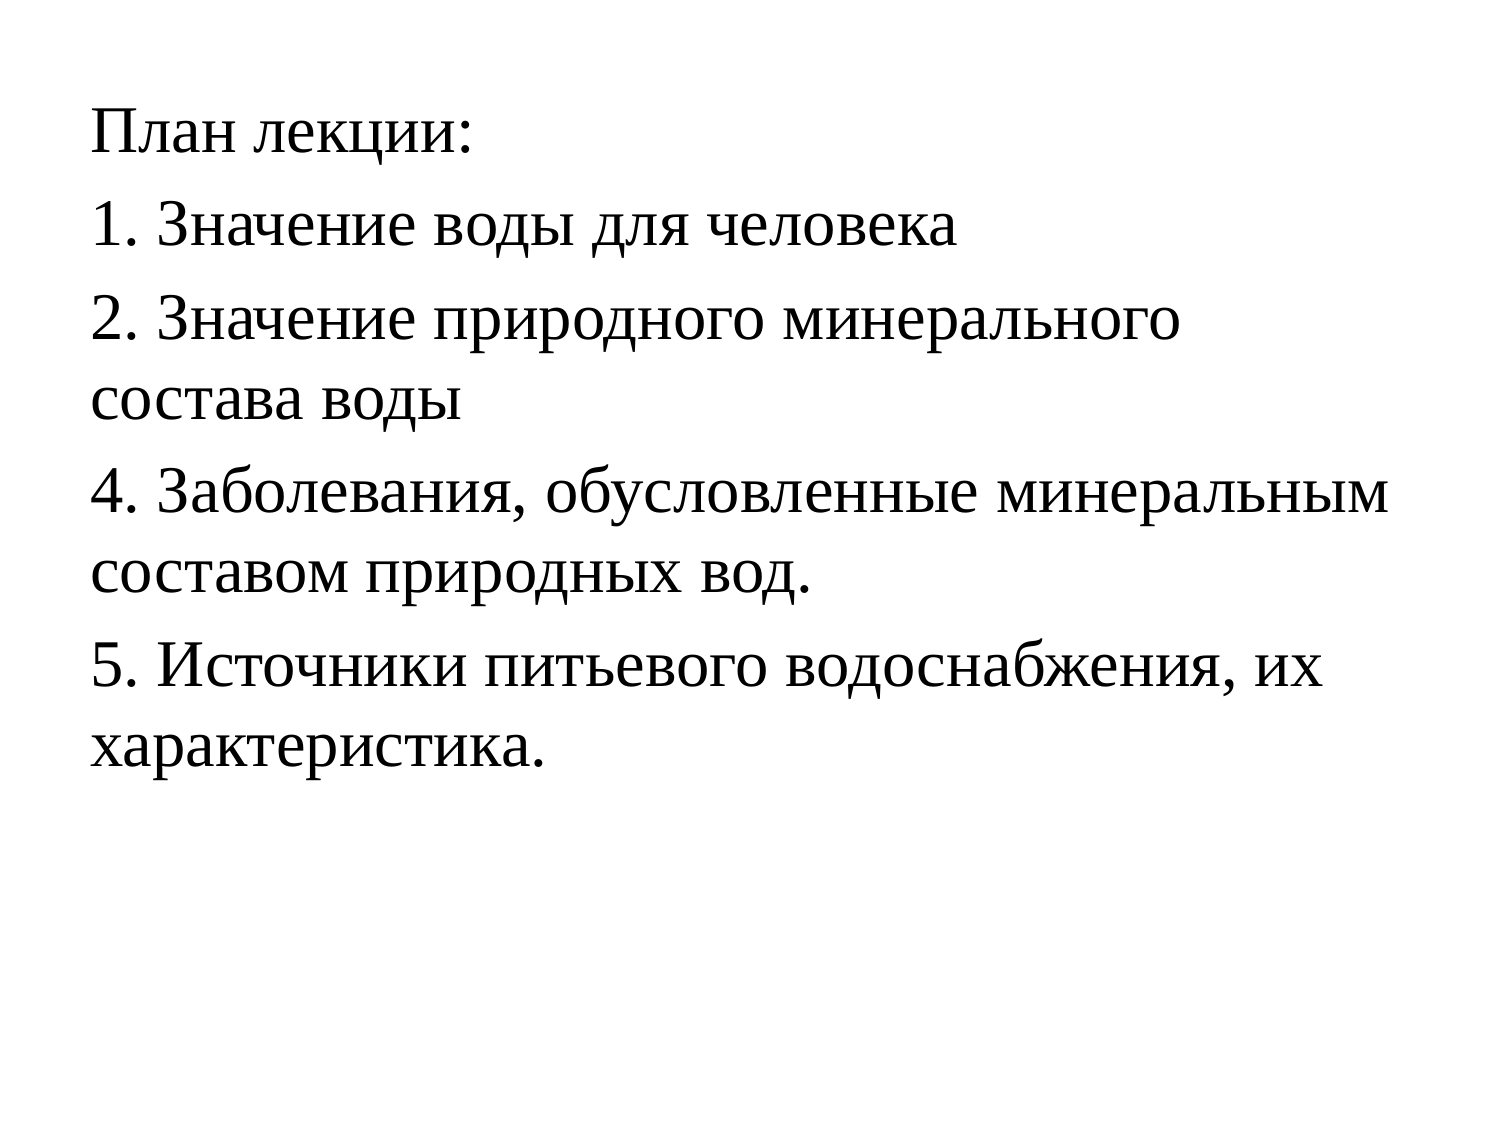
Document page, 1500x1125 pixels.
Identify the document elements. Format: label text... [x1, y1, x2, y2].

list План лекции: 1. Значение воды для человека 2. Значение природного минерального состава воды 4. Заболевания, обусловленные минеральным составом природных вод. 5. Источники питьевого водоснабжения, их характеристика. [75, 78, 1425, 1005]
